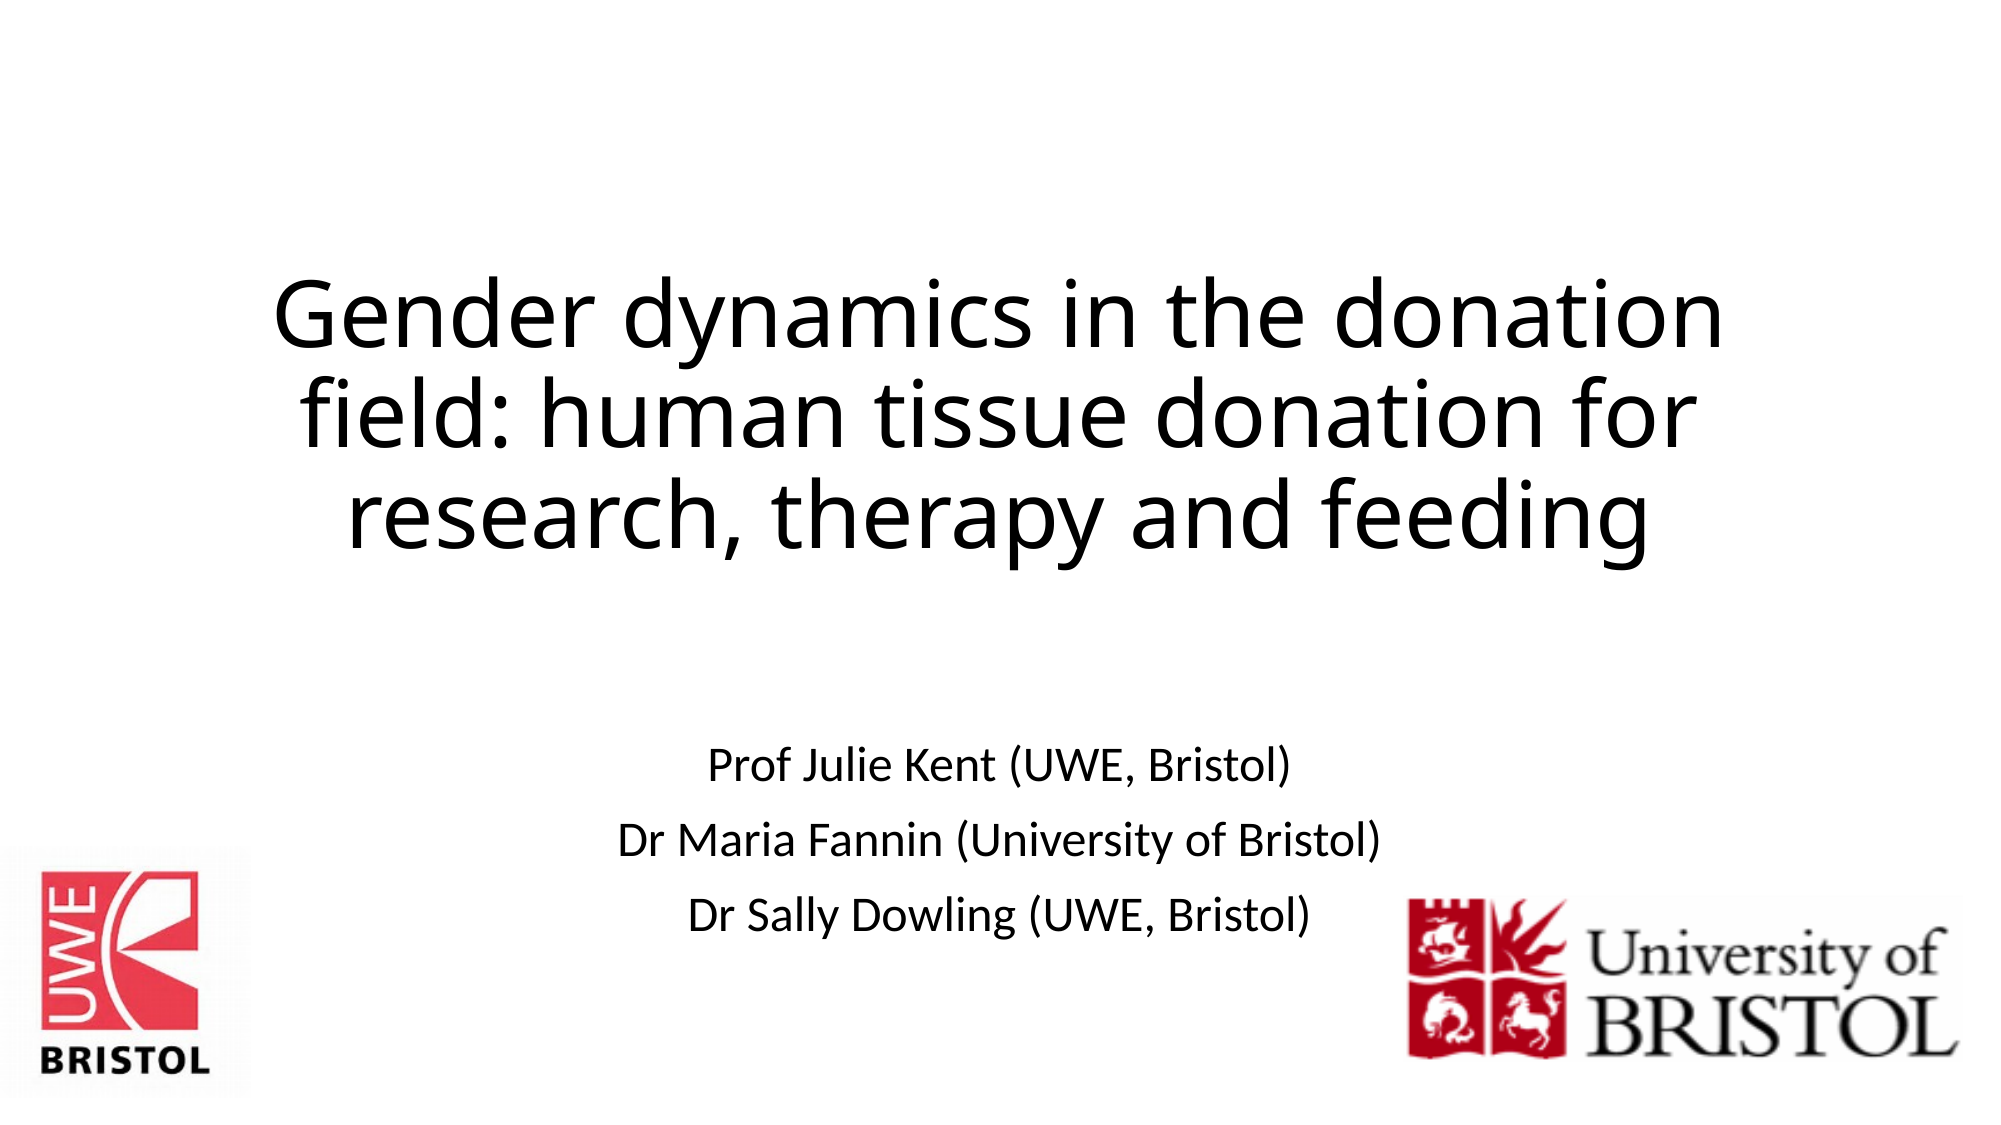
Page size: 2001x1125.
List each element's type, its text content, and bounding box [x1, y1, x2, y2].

title Gender dynamics in the donation field: human tissue donation for research, therapy and feeding [249, 184, 1750, 576]
picture [0, 846, 252, 1098]
picture [1403, 895, 1963, 1062]
subtitle Prof Julie Kent (UWE, Bristol) Dr Maria Fannin (University of Bristol) Dr Sally Dowling (UWE, Bristol) [249, 731, 1750, 1003]
